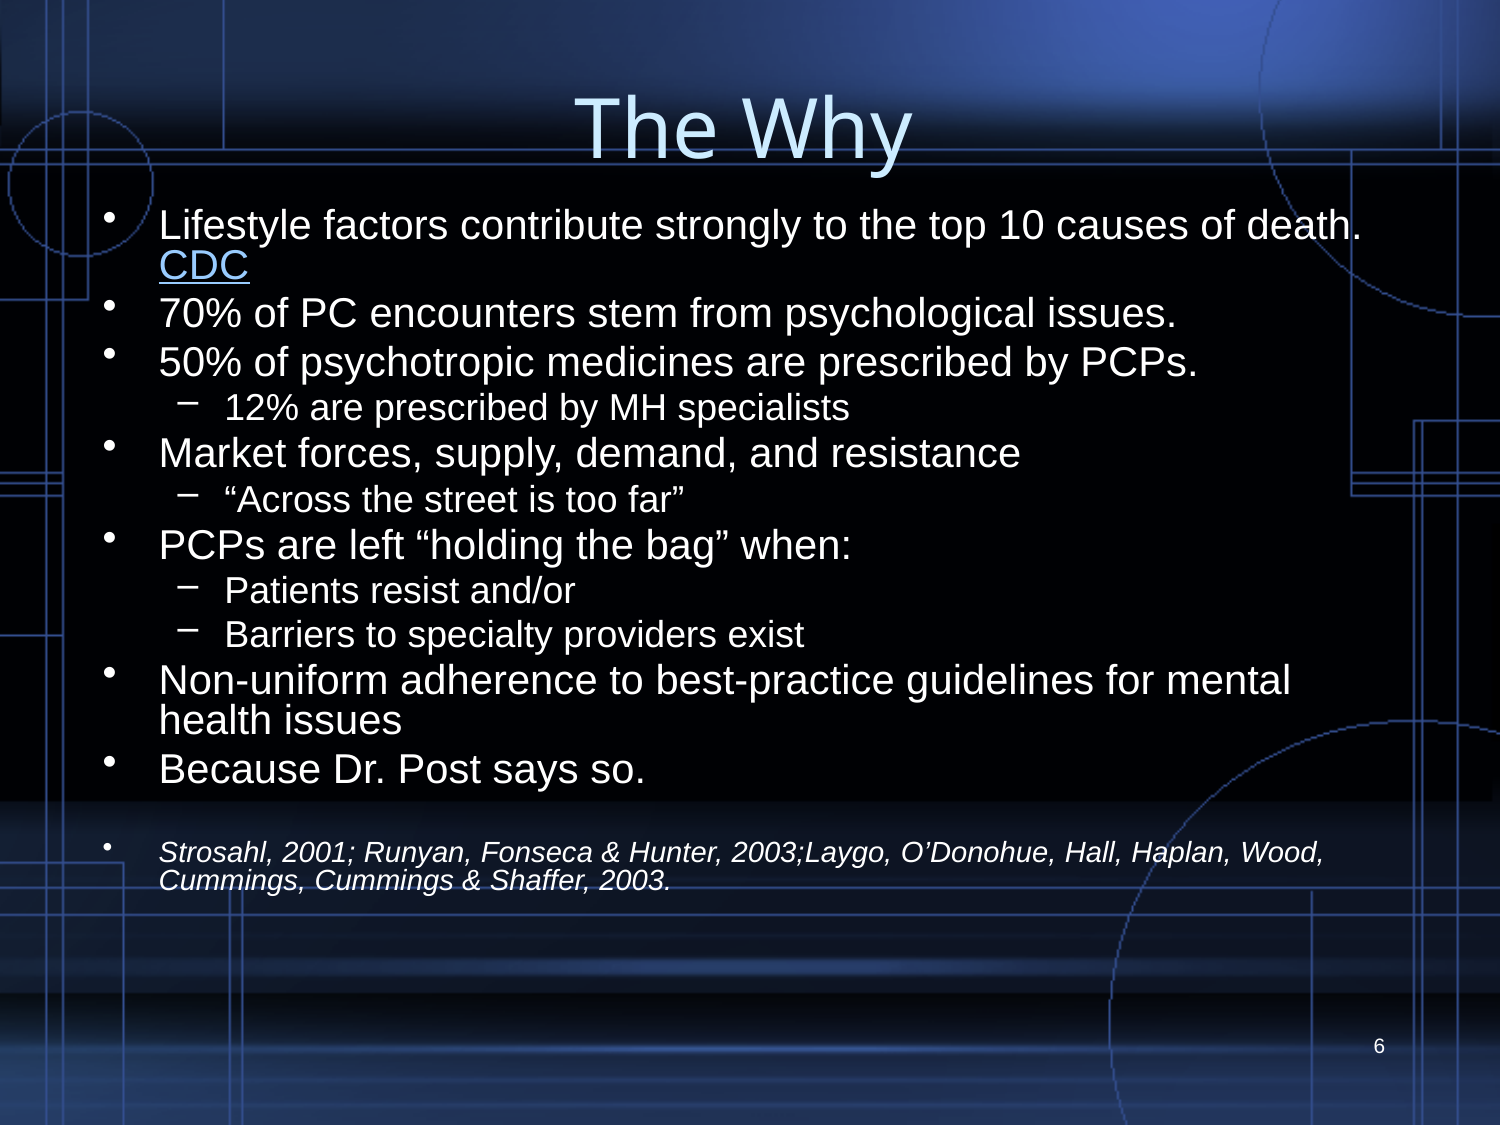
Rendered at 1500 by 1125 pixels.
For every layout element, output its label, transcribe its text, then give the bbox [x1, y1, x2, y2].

list Lifestyle factors contribute strongly to the top 10 causes of death. CDC 70% of PC encounters stem from psychological issues. 50% of psychotropic medicines are prescribed by PCPs. 12% are prescribed by MH specialists Market forces, supply, demand, and resistance “Across the street is too far” PCPs are left “holding the bag” when: Patients resist and/or Barriers to specialty providers exist Non-uniform adherence to best-practice guidelines for mental health issues Because Dr. Post says so. Strosahl, 2001; Runyan, Fonseca & Hunter, 2003;Laygo, O’Donohue, Hall, Haplan, Wood, Cummings, Cummings & Shaffer, 2003. [87, 199, 1401, 951]
title The Why [87, 17, 1401, 199]
slide_number 6 [1087, 1024, 1401, 1101]
picture [0, 0, 1500, 1125]
